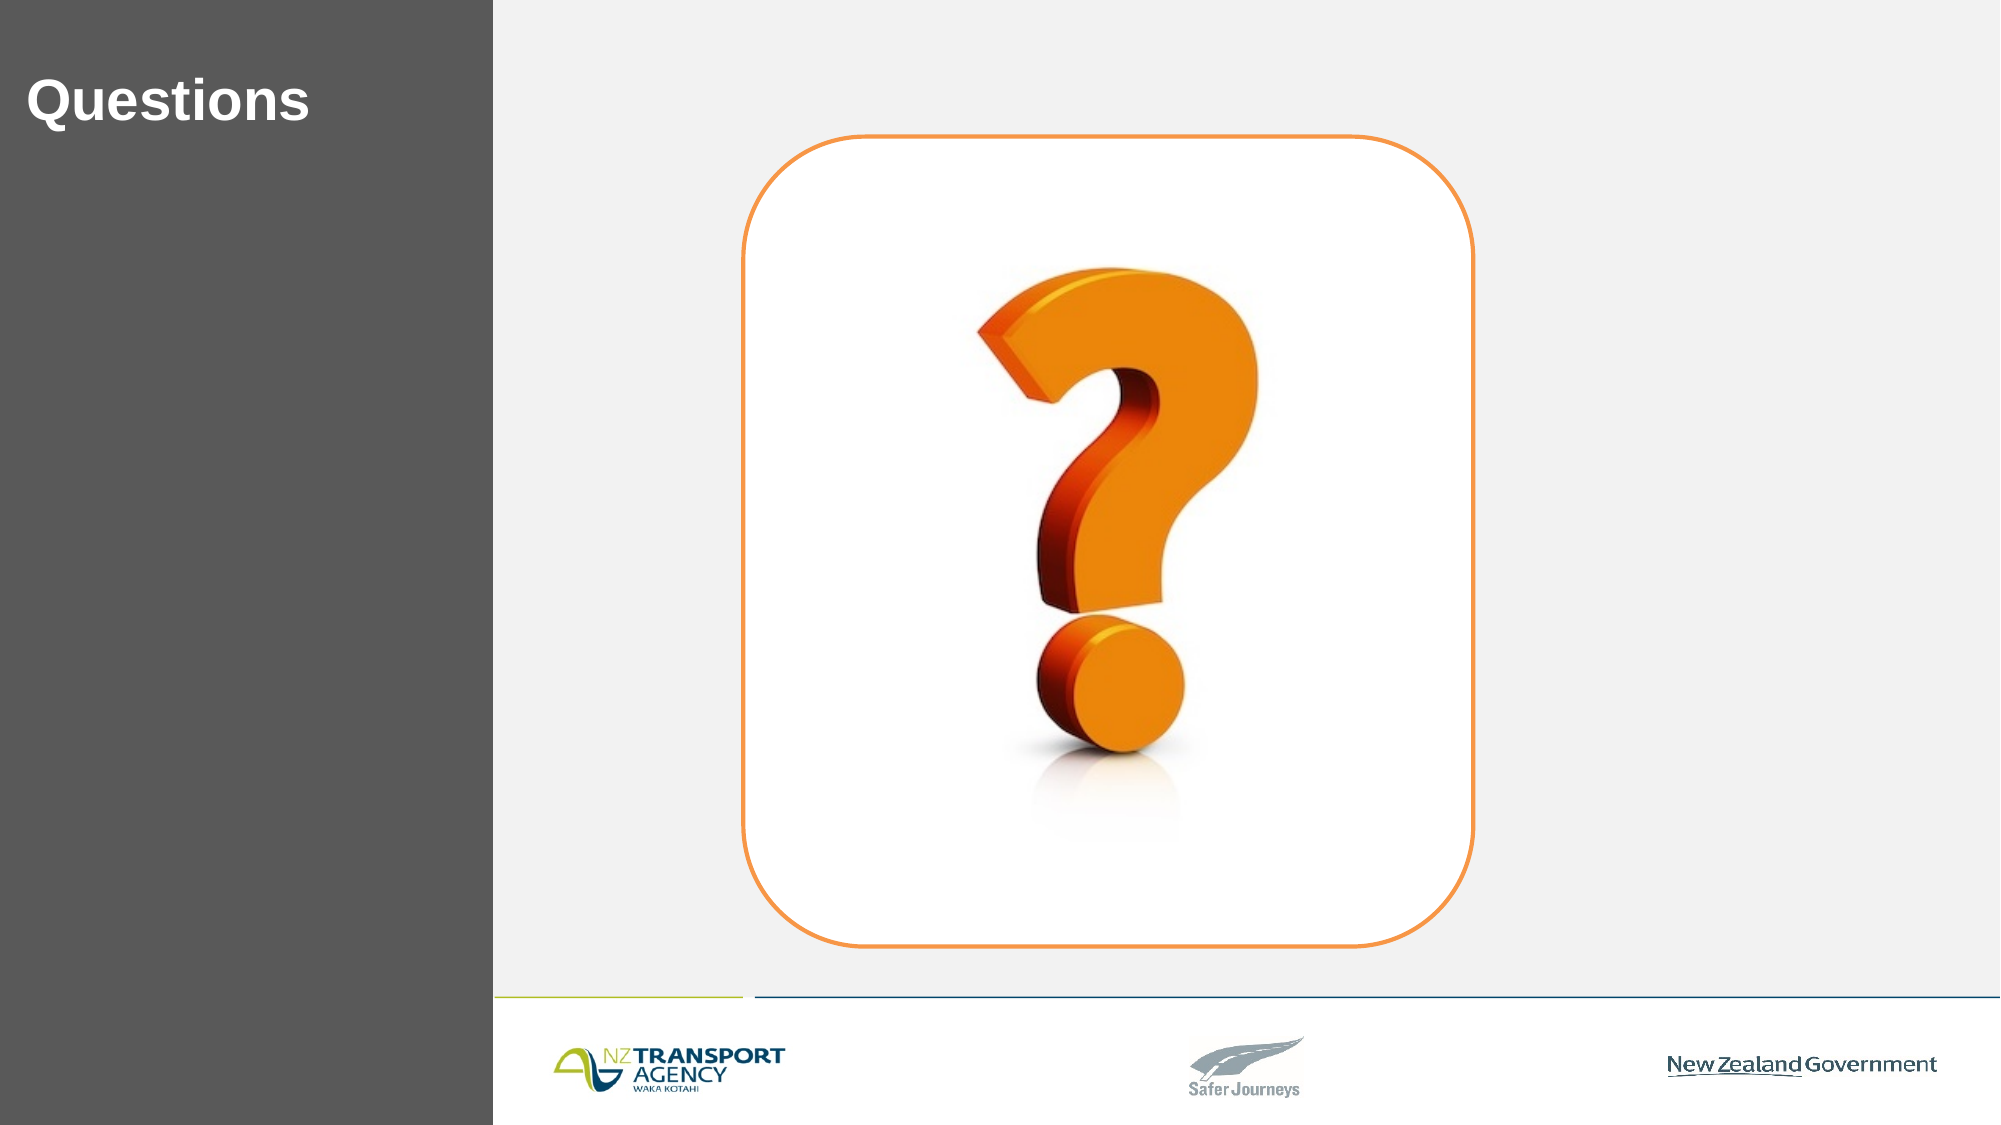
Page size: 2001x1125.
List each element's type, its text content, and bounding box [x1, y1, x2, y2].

picture [936, 216, 1295, 842]
picture [1189, 1036, 1304, 1098]
text_box [741, 134, 1476, 949]
picture [1668, 1056, 1937, 1077]
picture [536, 1033, 802, 1107]
title Questions [11, 54, 486, 1003]
